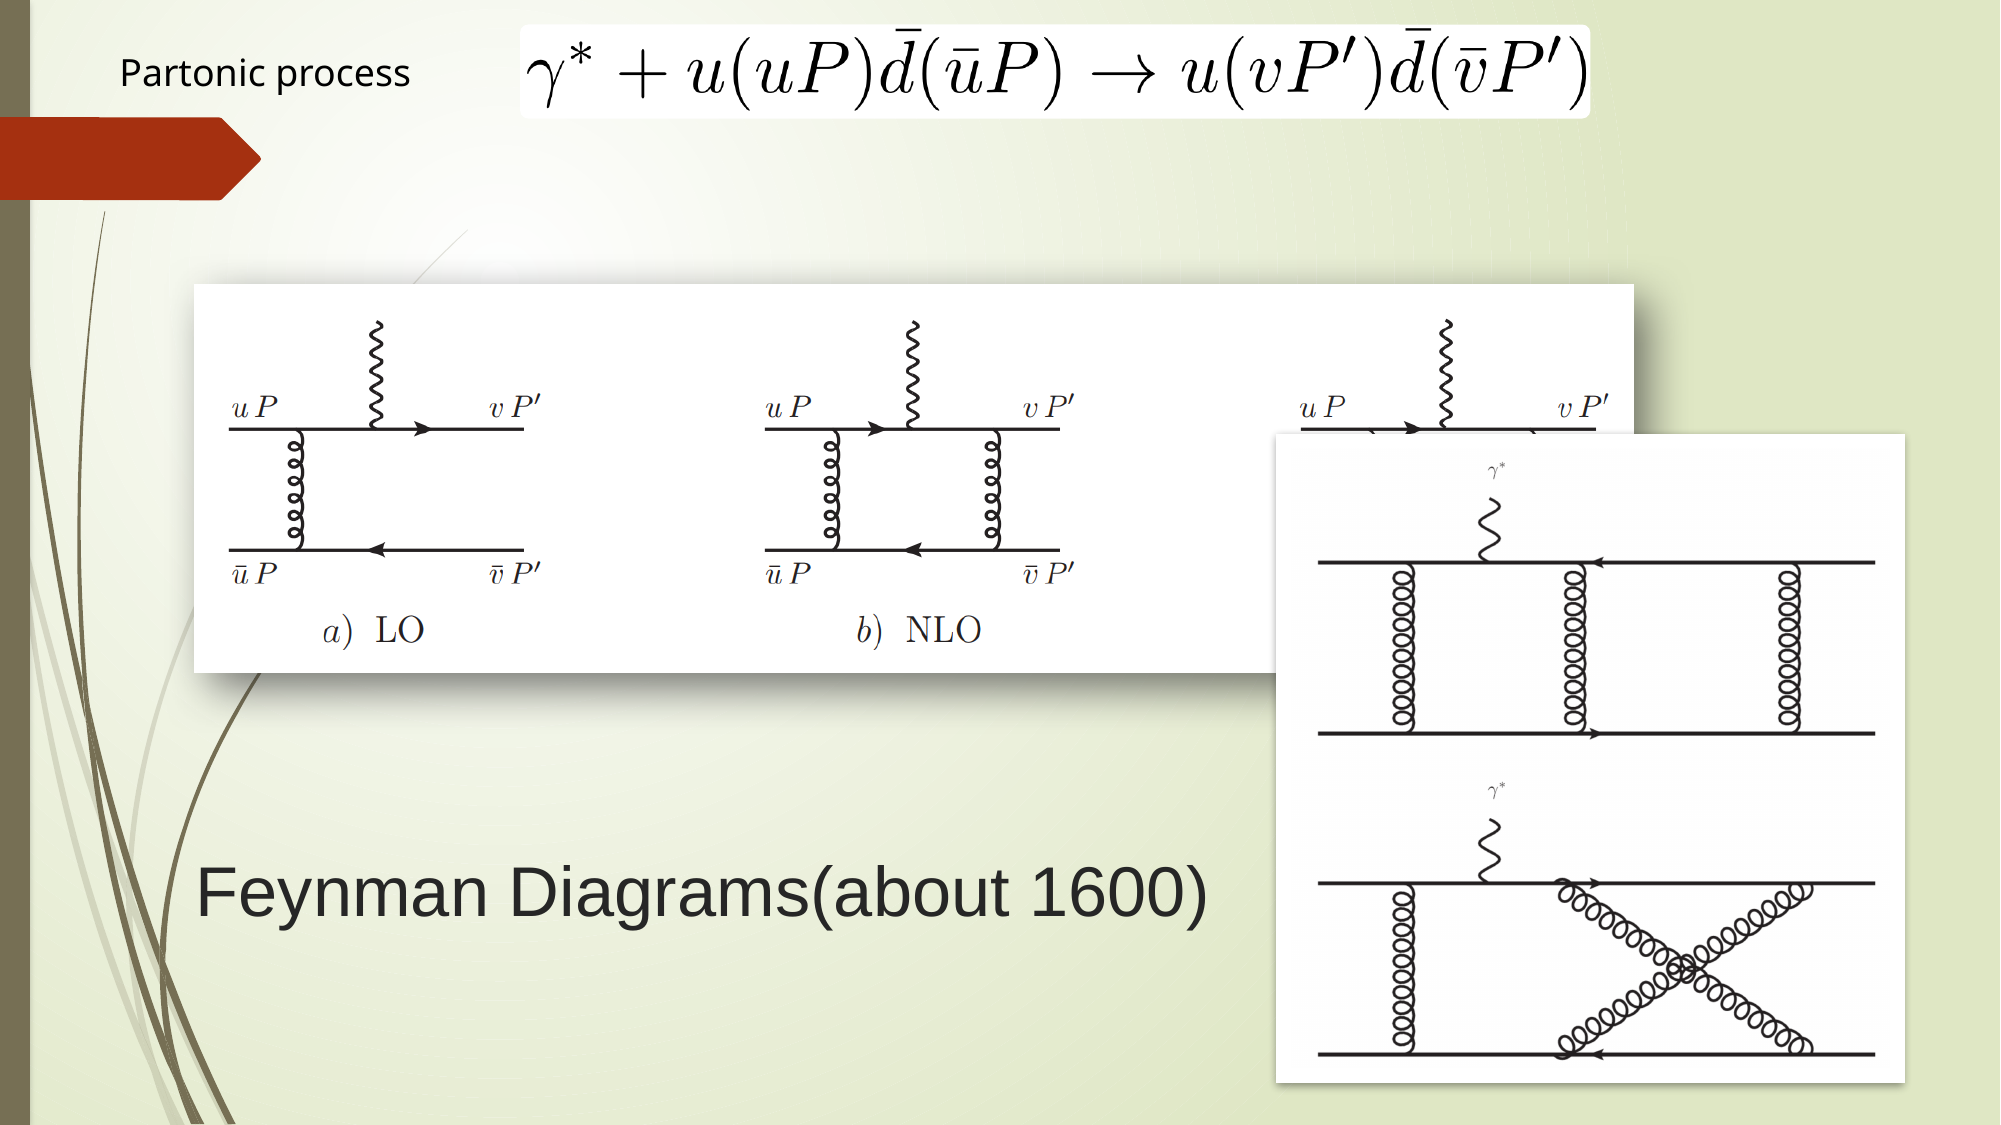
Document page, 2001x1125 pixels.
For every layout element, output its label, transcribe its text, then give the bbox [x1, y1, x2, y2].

picture [519, 24, 1591, 119]
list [1290, 447, 1891, 1069]
text_box Partonic process [104, 41, 473, 101]
title Feynman Diagrams(about 1600) [180, 838, 1257, 959]
picture [194, 284, 1635, 673]
